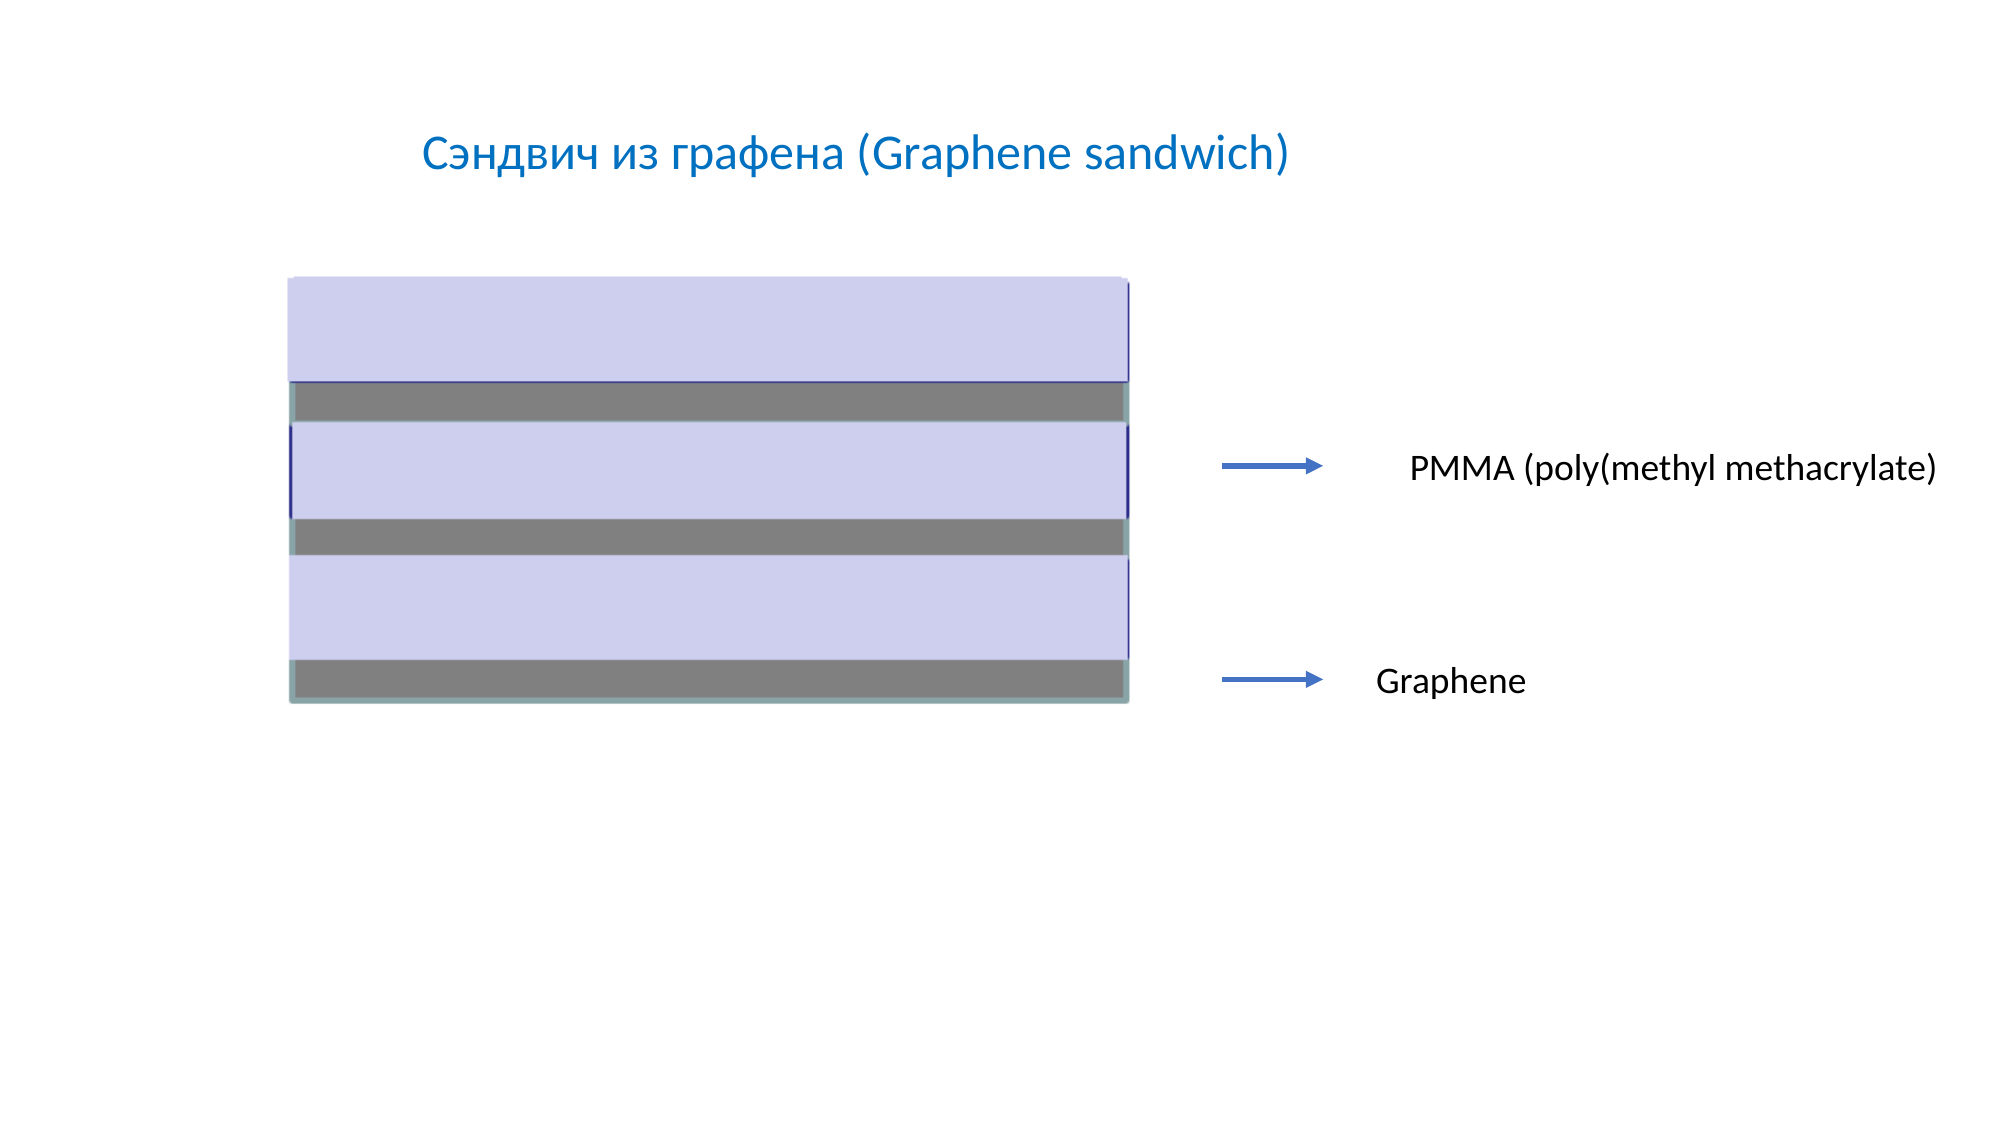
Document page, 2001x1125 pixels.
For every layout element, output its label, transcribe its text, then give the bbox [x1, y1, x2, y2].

text_box PMMA (poly(methyl methacrylate) [1394, 435, 1962, 496]
text_box Graphene [1361, 649, 1542, 709]
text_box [269, 258, 1324, 715]
text_box Сэндвич из графена (Graphene sandwich) [407, 111, 1306, 187]
